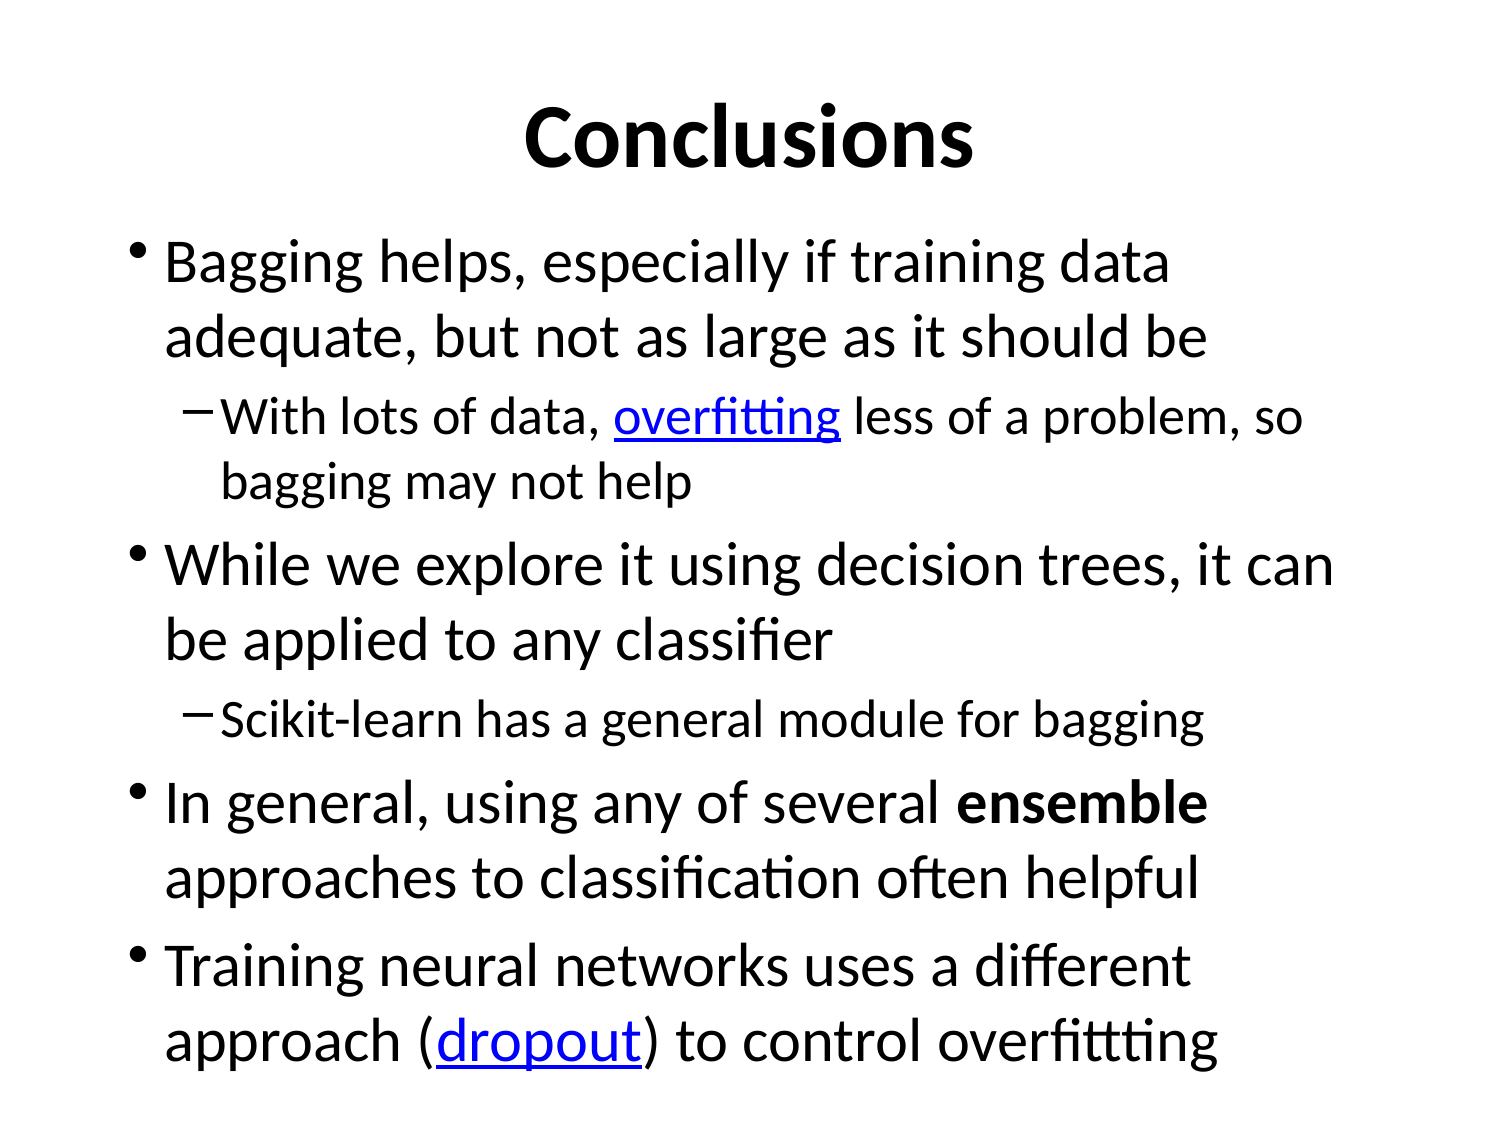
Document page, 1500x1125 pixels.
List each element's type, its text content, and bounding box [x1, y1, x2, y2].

list Bagging helps, especially if training data adequate, but not as large as it should be With lots of data, overfitting less of a problem, so bagging may not help While we explore it using decision trees, it can be applied to any classifier Scikit-learn has a general module for bagging In general, using any of several ensemble approaches to classification often helpful Training neural networks uses a different approach (dropout) to control overfittting [112, 212, 1388, 1100]
title Conclusions [112, 37, 1388, 212]
